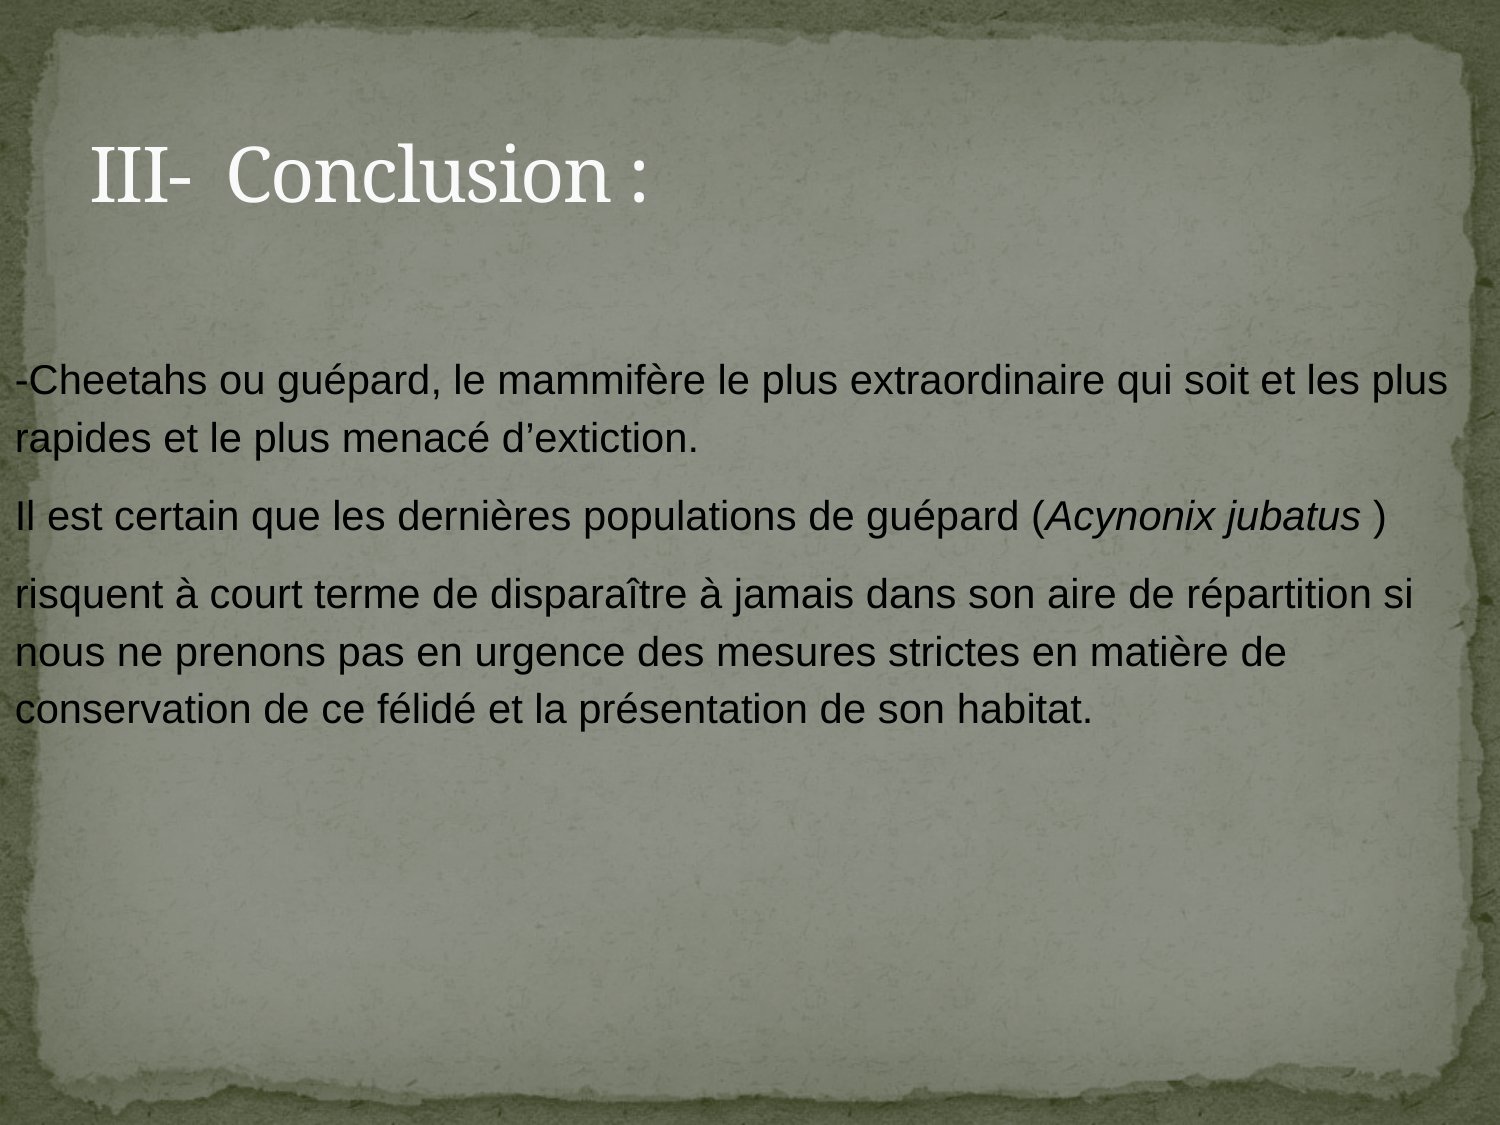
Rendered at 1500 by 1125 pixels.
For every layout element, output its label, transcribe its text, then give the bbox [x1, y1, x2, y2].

title III- Conclusion : [74, 24, 1425, 225]
text_box -Cheetahs ou guépard, le mammifère le plus extraordinaire qui soit et les plus rapides et le plus menacé d’extiction. Il est certain que les dernières populations de guépard (Acynonix jubatus ) risquent à court terme de disparaître à jamais dans son aire de répartition si nous ne prenons pas en urgence des mesures strictes en matière de conservation de ce félidé et la présentation de son habitat. [0, 338, 1500, 818]
